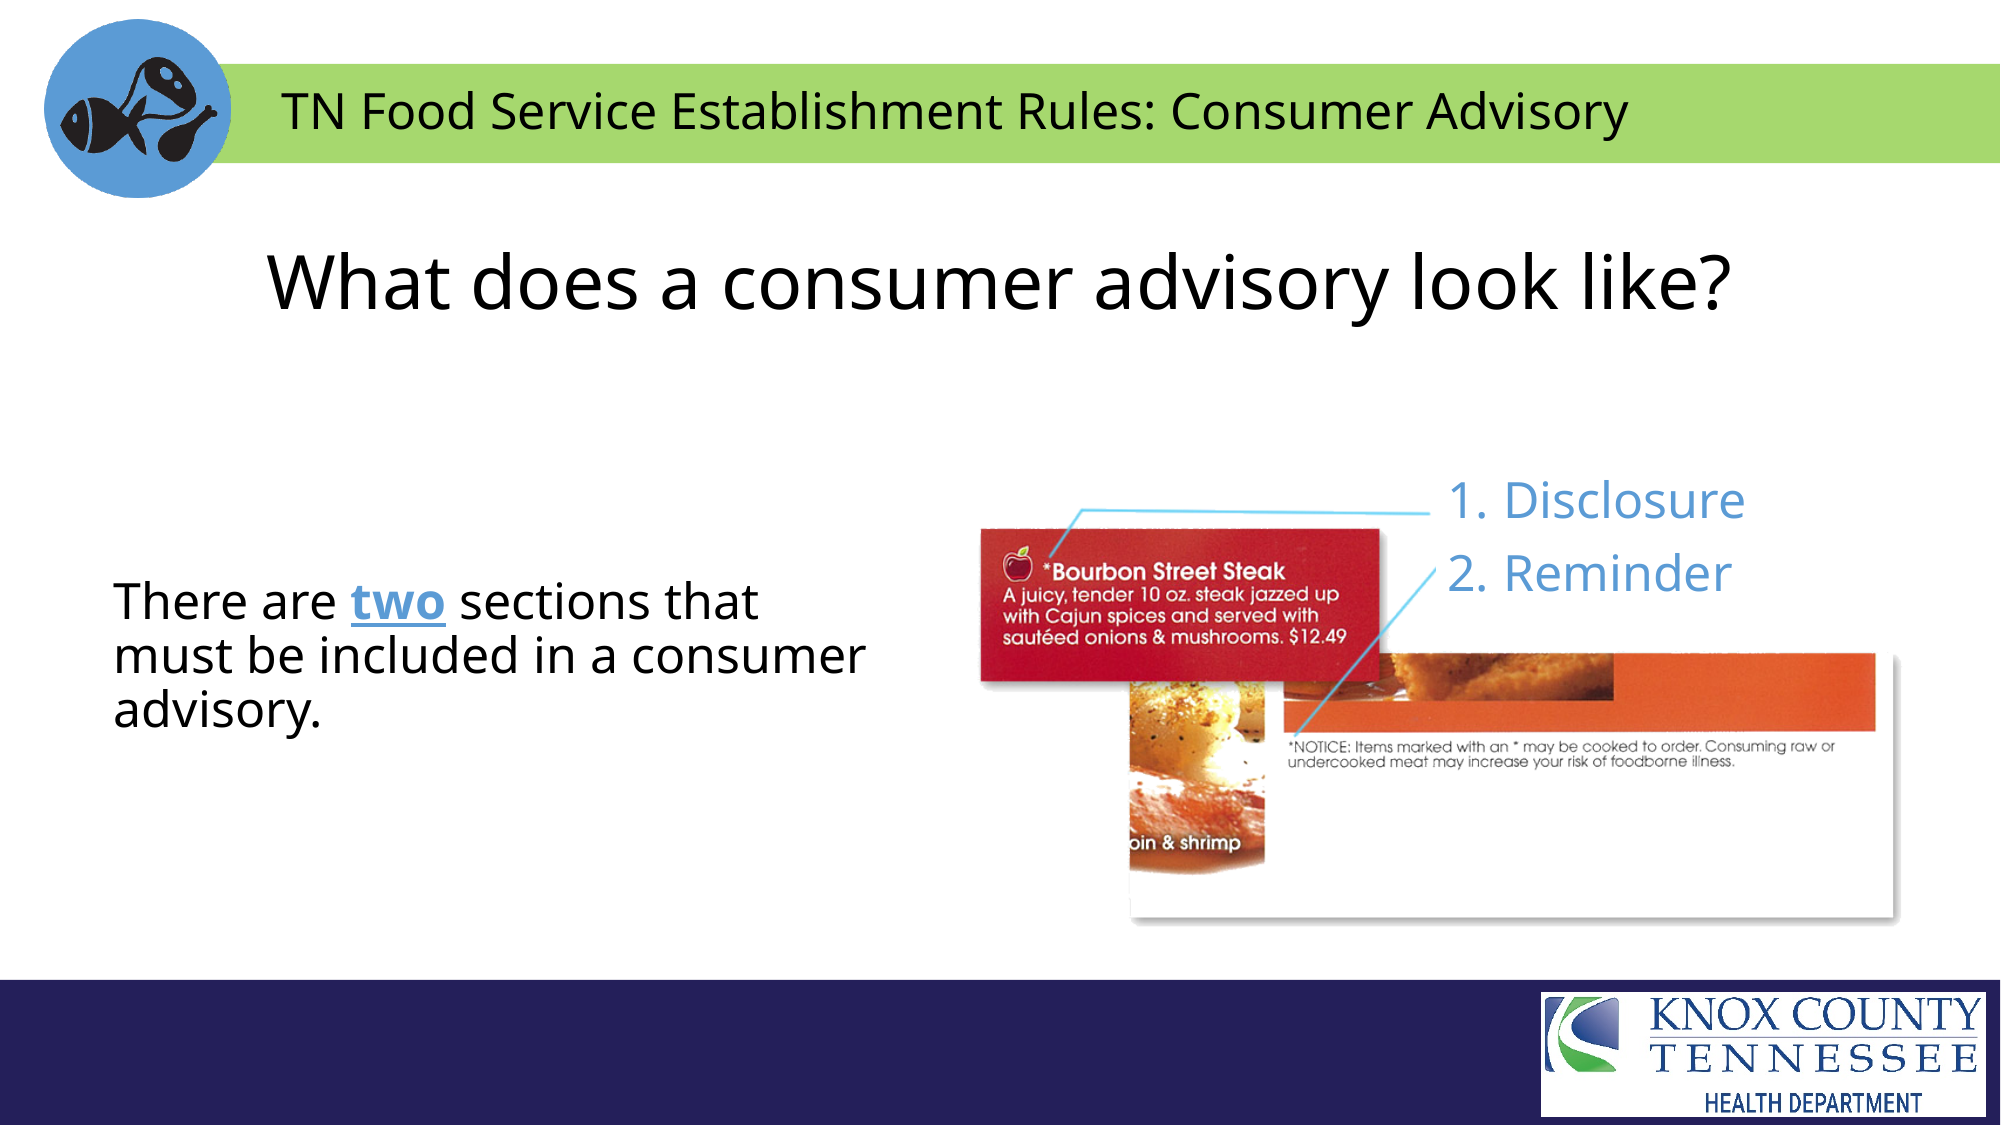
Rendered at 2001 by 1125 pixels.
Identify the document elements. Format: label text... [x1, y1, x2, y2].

title What does a consumer advisory look like? [137, 176, 1863, 395]
text_box TN Food Service Establishment Rules: Consumer Advisory [231, 63, 2000, 164]
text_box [968, 461, 1906, 942]
list There are two sections that must be included in a consumer advisory. [98, 568, 903, 774]
picture [0, 0, 2001, 1125]
